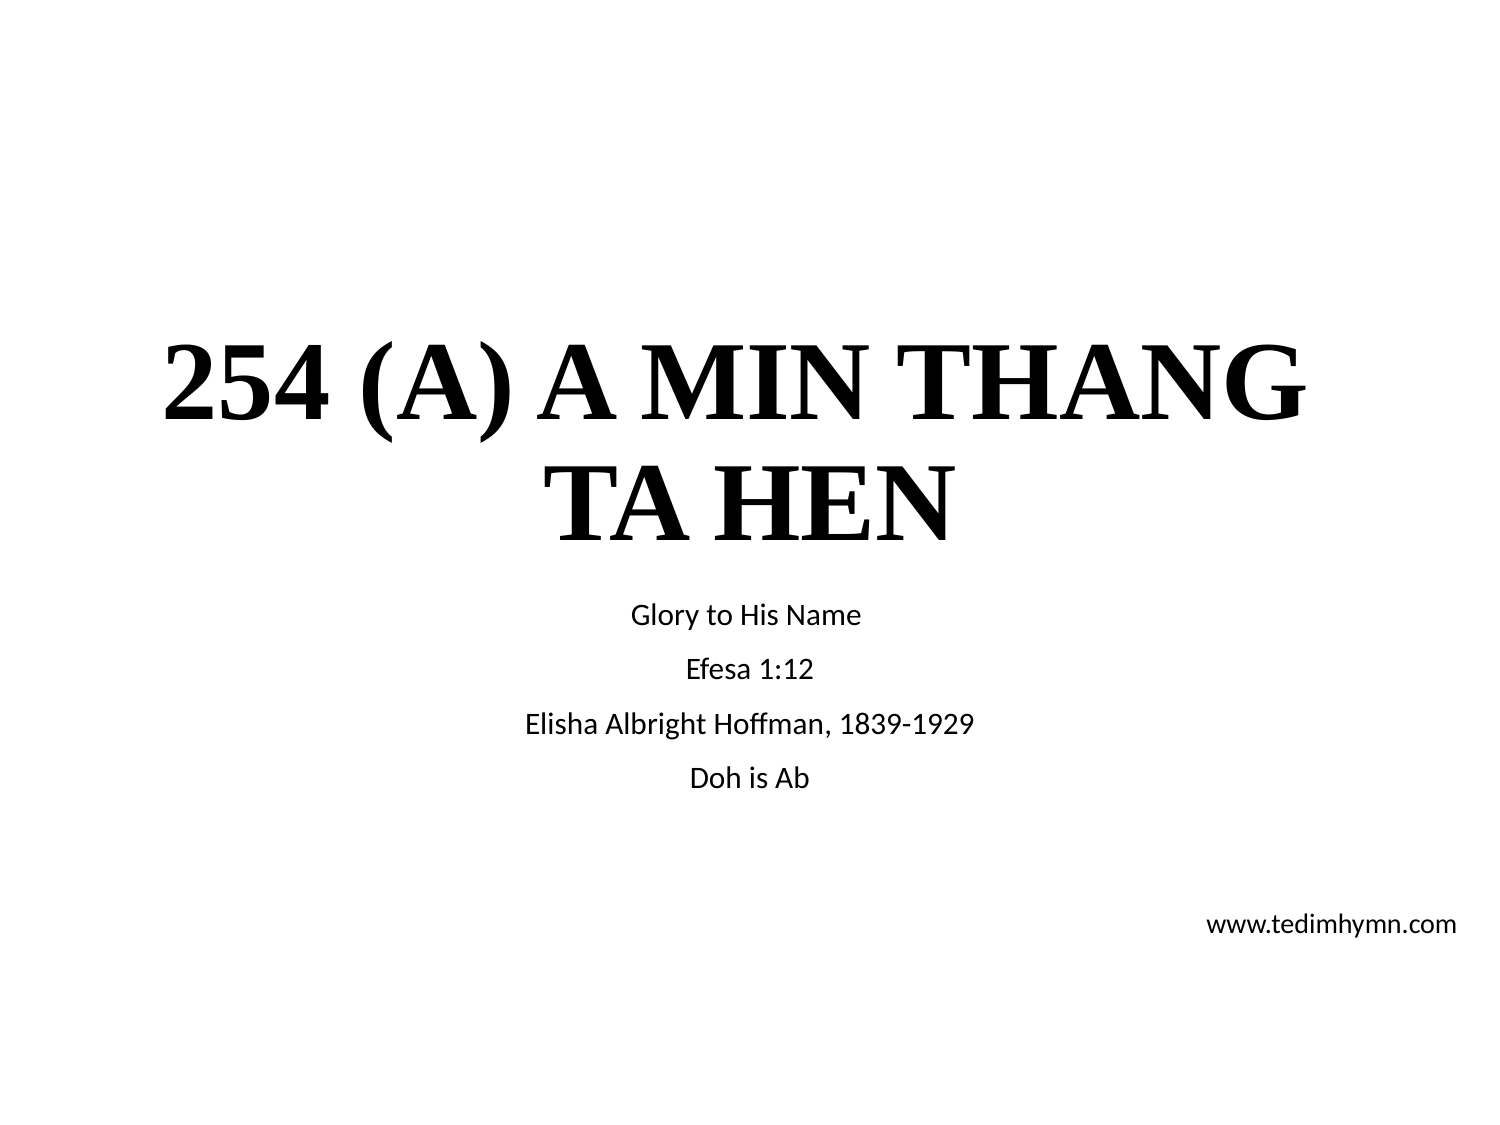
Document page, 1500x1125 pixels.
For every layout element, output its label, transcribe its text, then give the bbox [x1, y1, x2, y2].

title 254 (A) A MIN THANG TA HEN [0, 280, 1500, 573]
text_box www.tedimhymn.com [1191, 897, 1500, 947]
subtitle Glory to His Name Efesa 1:12 Elisha Albright Hoffman, 1839-1929 Doh is Ab [187, 590, 1313, 863]
